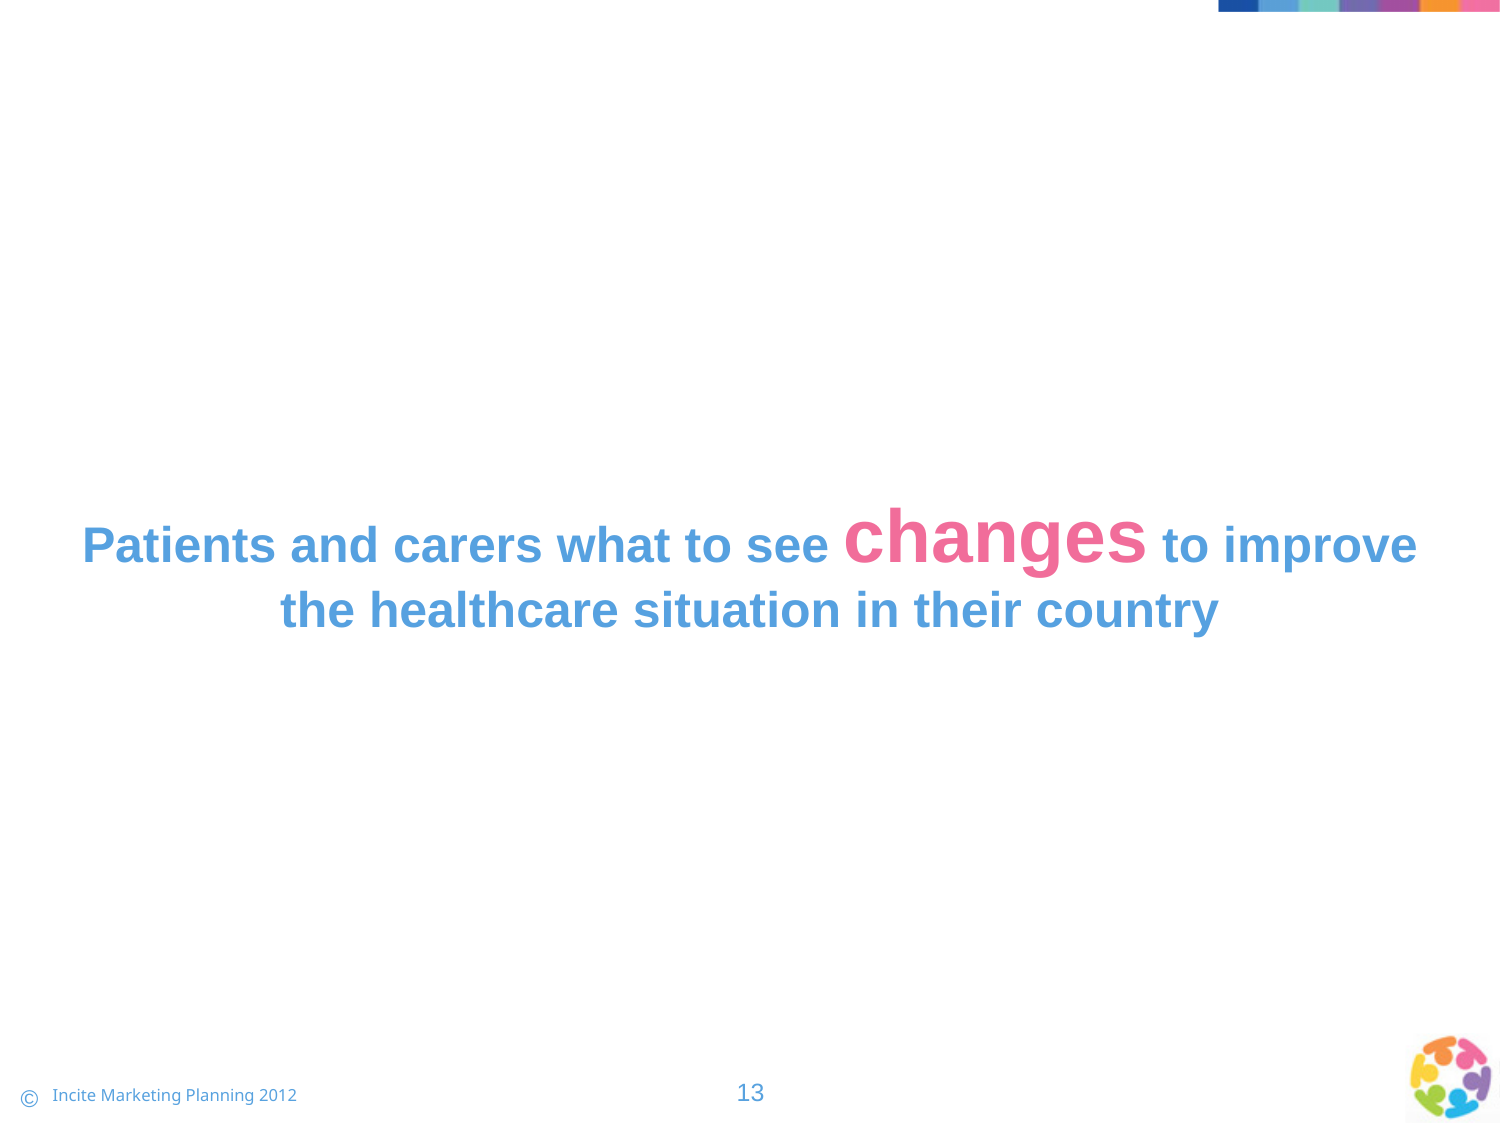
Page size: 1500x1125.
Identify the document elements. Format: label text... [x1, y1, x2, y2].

picture [1405, 1033, 1500, 1123]
title Patients and carers what to see changes to improve the healthcare situation in their country [52, 429, 1448, 696]
picture [1219, 0, 1499, 11]
